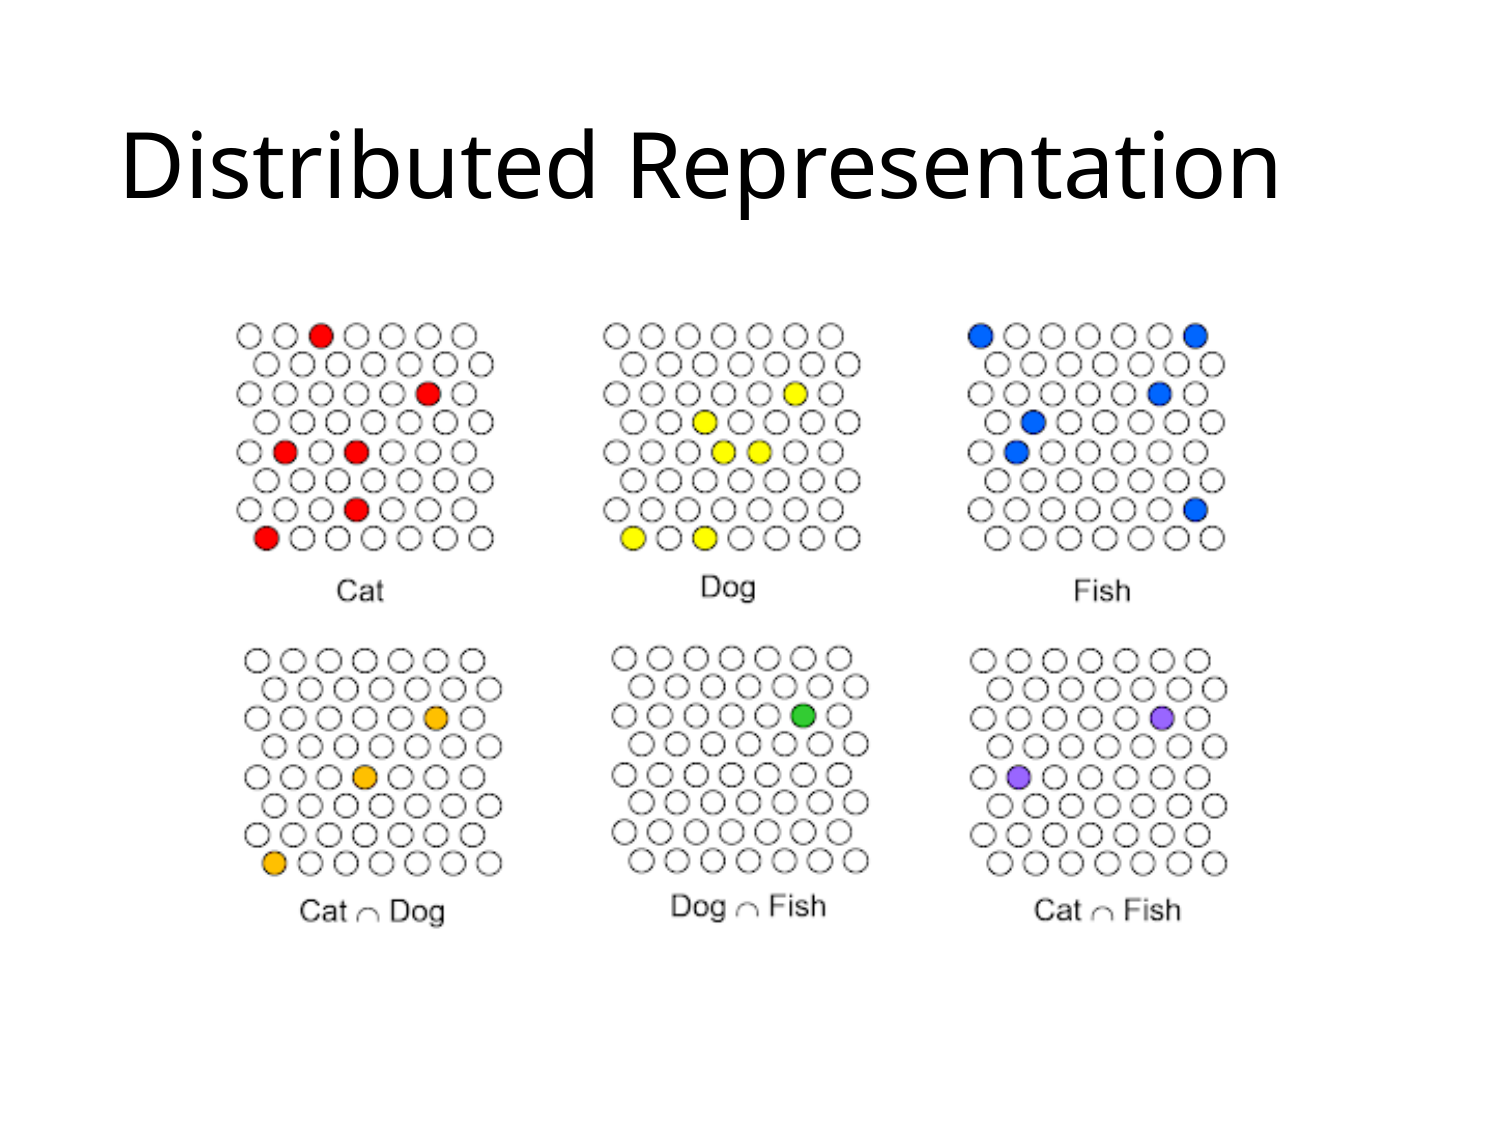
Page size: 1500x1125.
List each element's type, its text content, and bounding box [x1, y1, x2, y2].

title Distributed Representation [103, 59, 1397, 278]
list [210, 292, 1271, 958]
